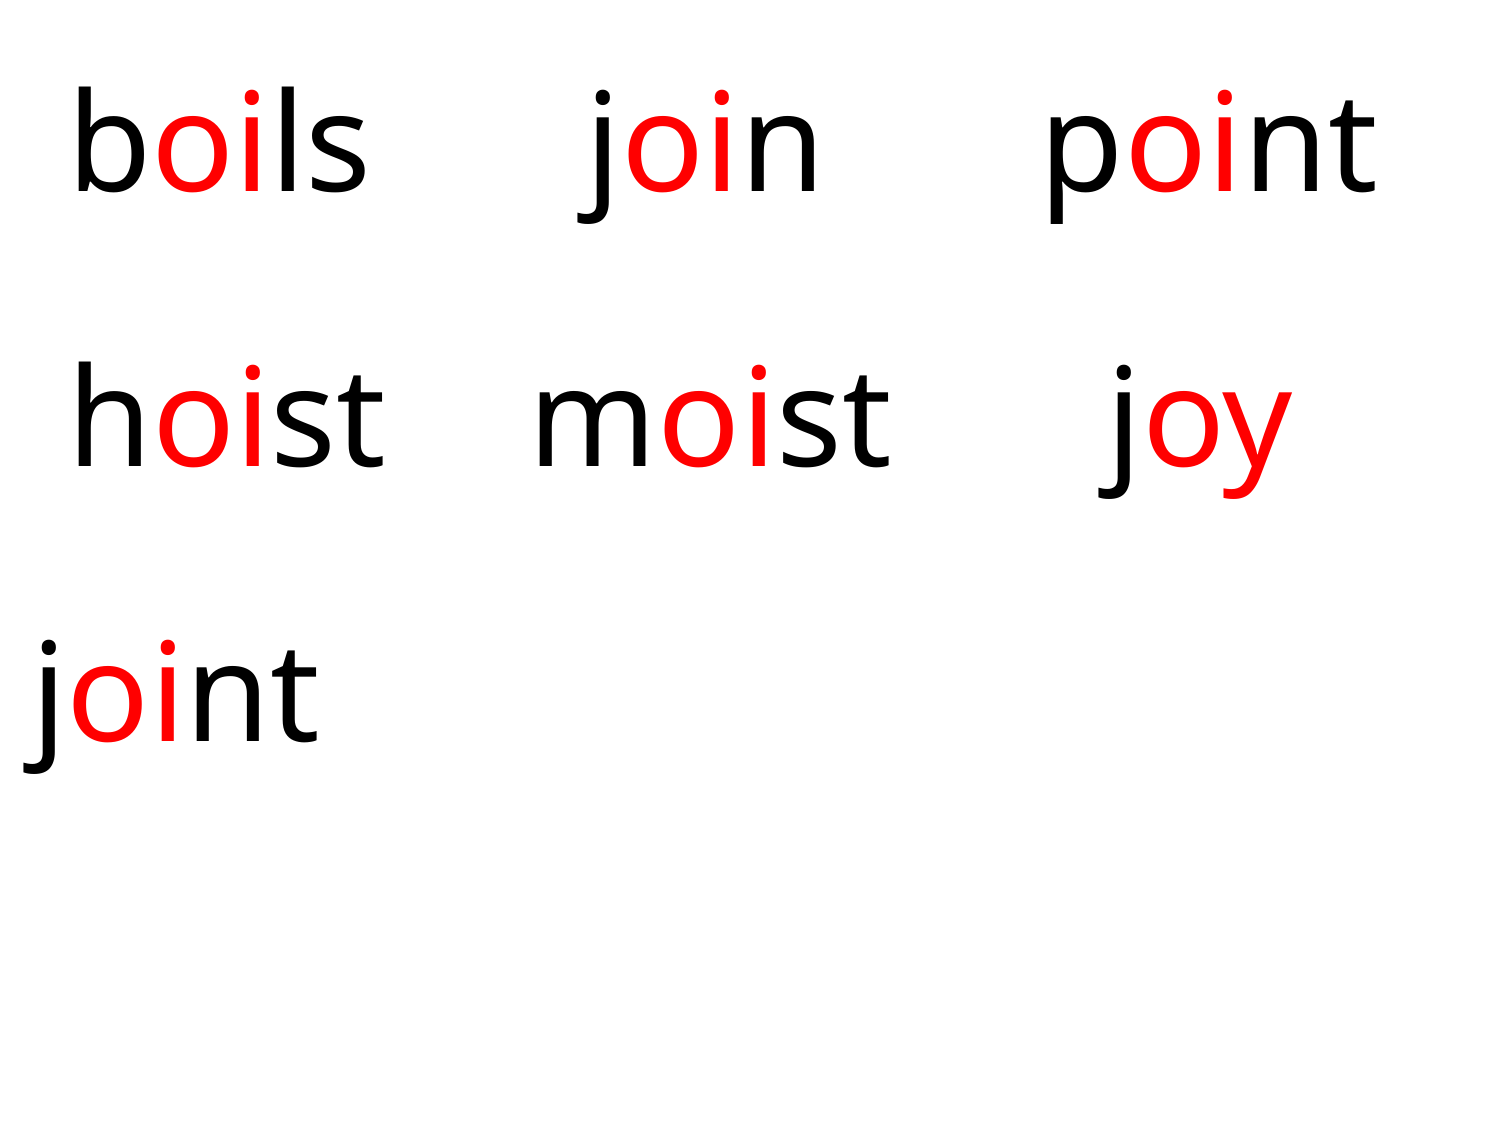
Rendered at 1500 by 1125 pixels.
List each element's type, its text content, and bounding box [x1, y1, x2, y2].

text_box boils join point hoist moist joy joint [16, 46, 1477, 777]
